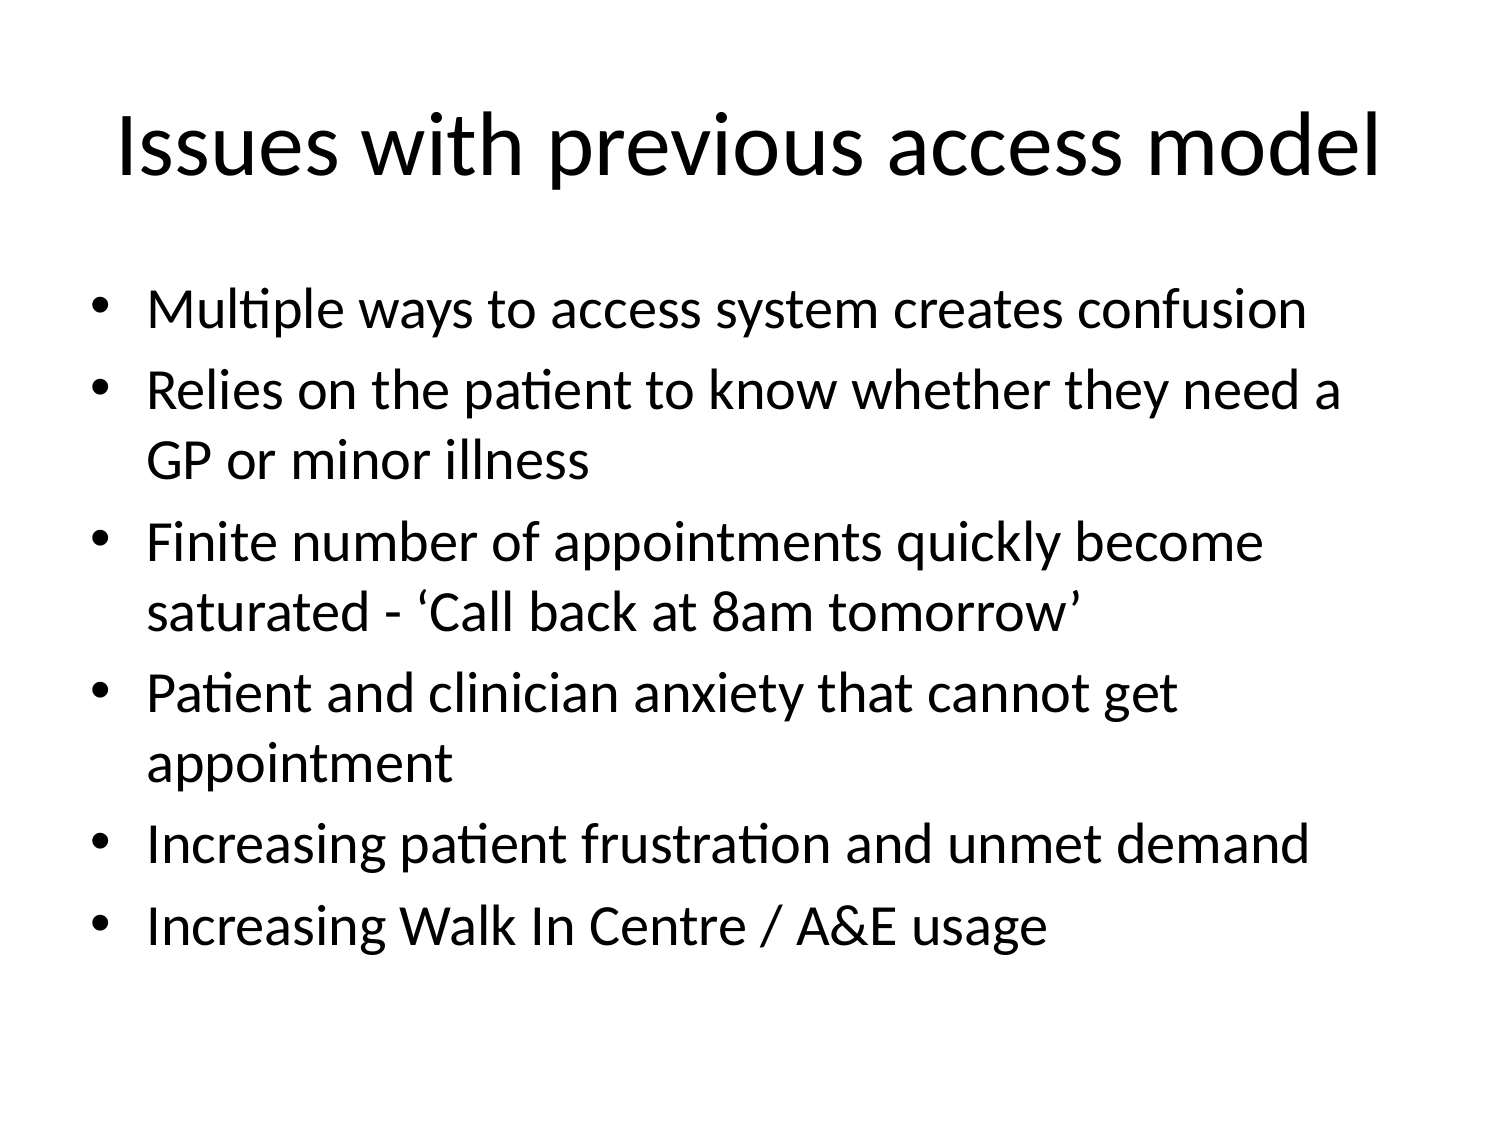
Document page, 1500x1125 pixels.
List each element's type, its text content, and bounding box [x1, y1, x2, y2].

list Multiple ways to access system creates confusion Relies on the patient to know whether they need a GP or minor illness Finite number of appointments quickly become saturated - ‘Call back at 8am tomorrow’ Patient and clinician anxiety that cannot get appointment Increasing patient frustration and unmet demand Increasing Walk In Centre / A&E usage [75, 262, 1425, 1005]
title Issues with previous access model [75, 45, 1425, 233]
